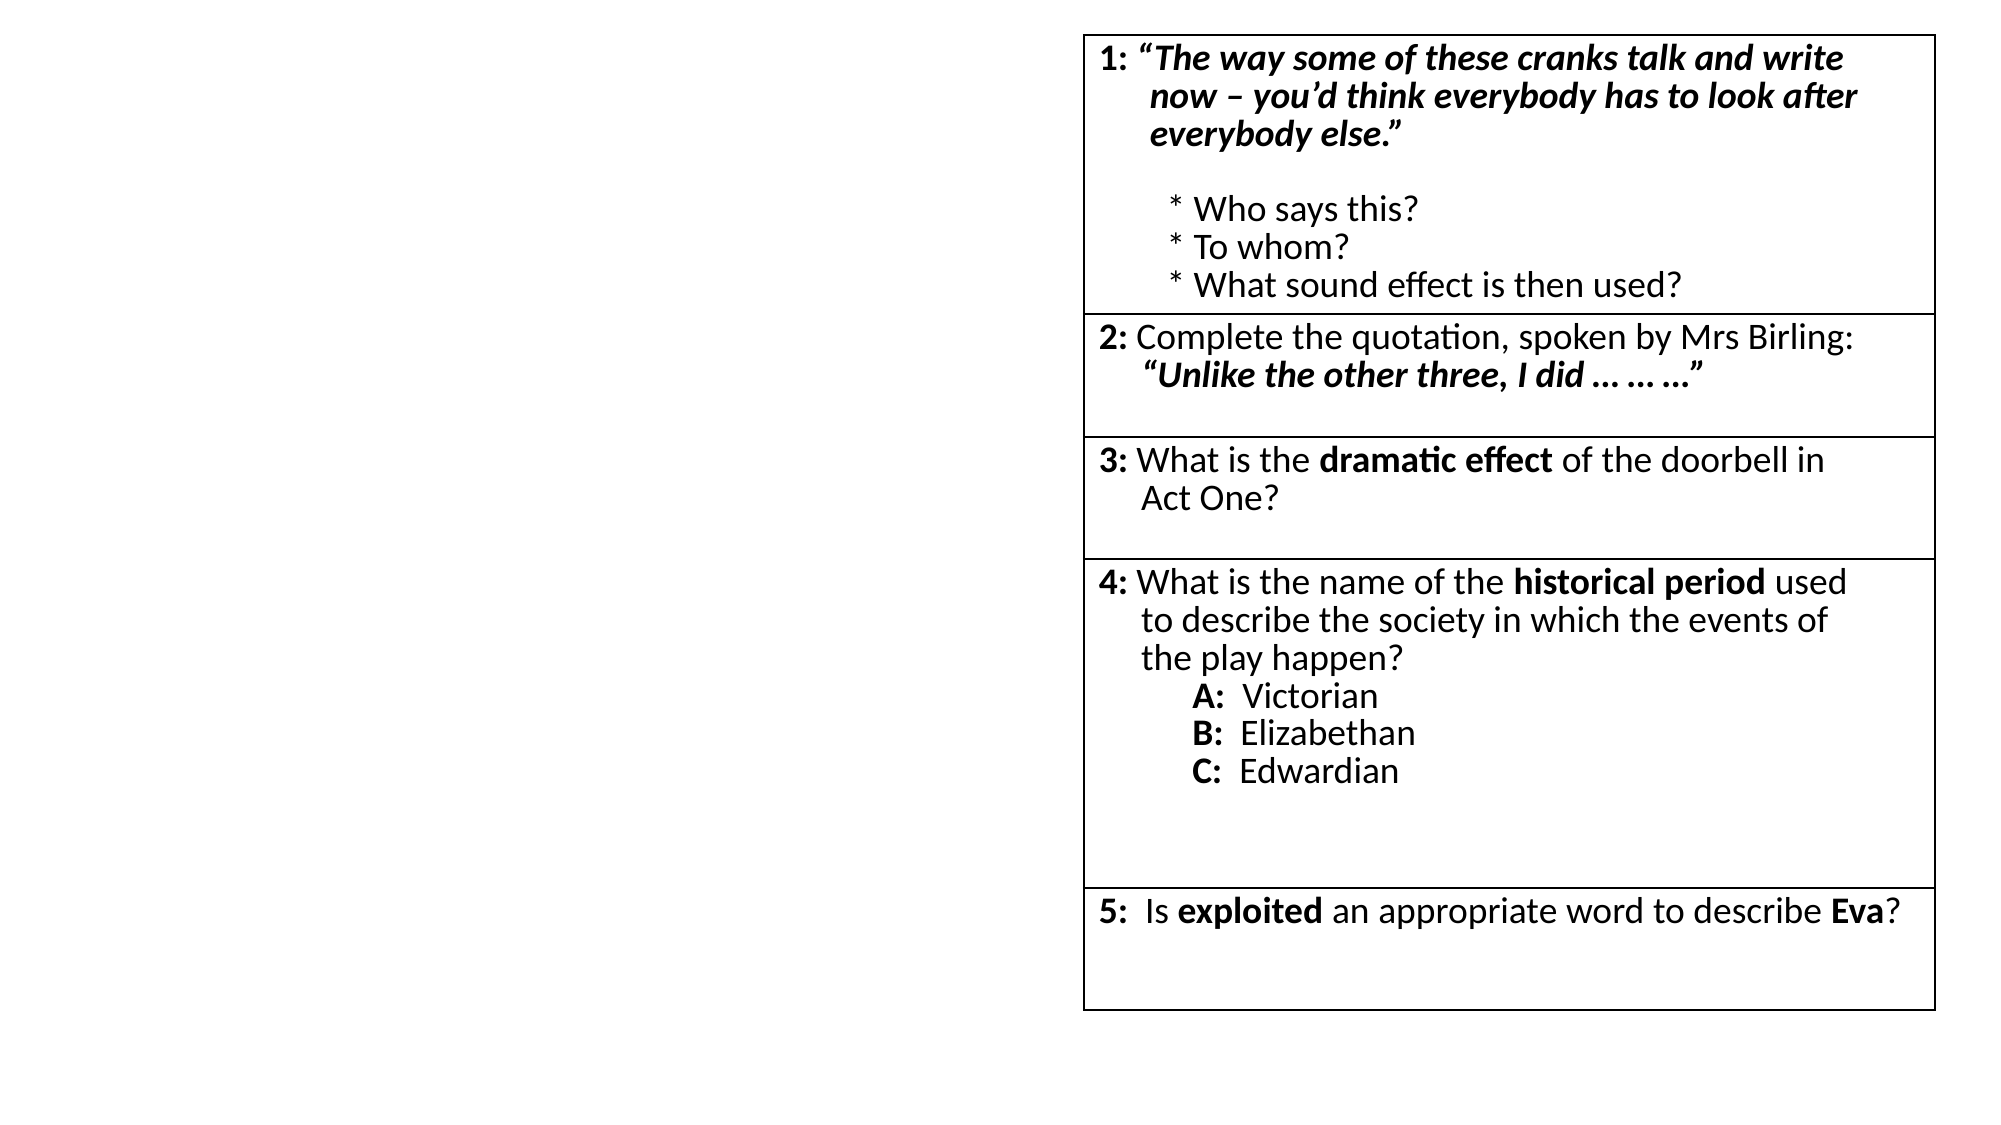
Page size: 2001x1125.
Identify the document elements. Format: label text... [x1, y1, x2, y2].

table_cell 3: What is the dramatic effect of the doorbell in Act One? [1085, 438, 1934, 558]
table_cell 4: What is the name of the historical period used to describe the society in which the events of the play happen? A: Victorian B: Elizabethan C: Edwardian [1085, 560, 1934, 887]
table_cell 2: Complete the quotation, spoken by Mrs Birling: “Unlike the other three, I did … … …” [1085, 315, 1934, 436]
table_cell 5: Is exploited an appropriate word to describe Eva? [1085, 889, 1934, 1009]
table_header 1: “The way some of these cranks talk and write now – you’d think everybody has to look after everybody else.” * Who says this? * To whom? * What sound effect is then used? [1085, 36, 1934, 313]
